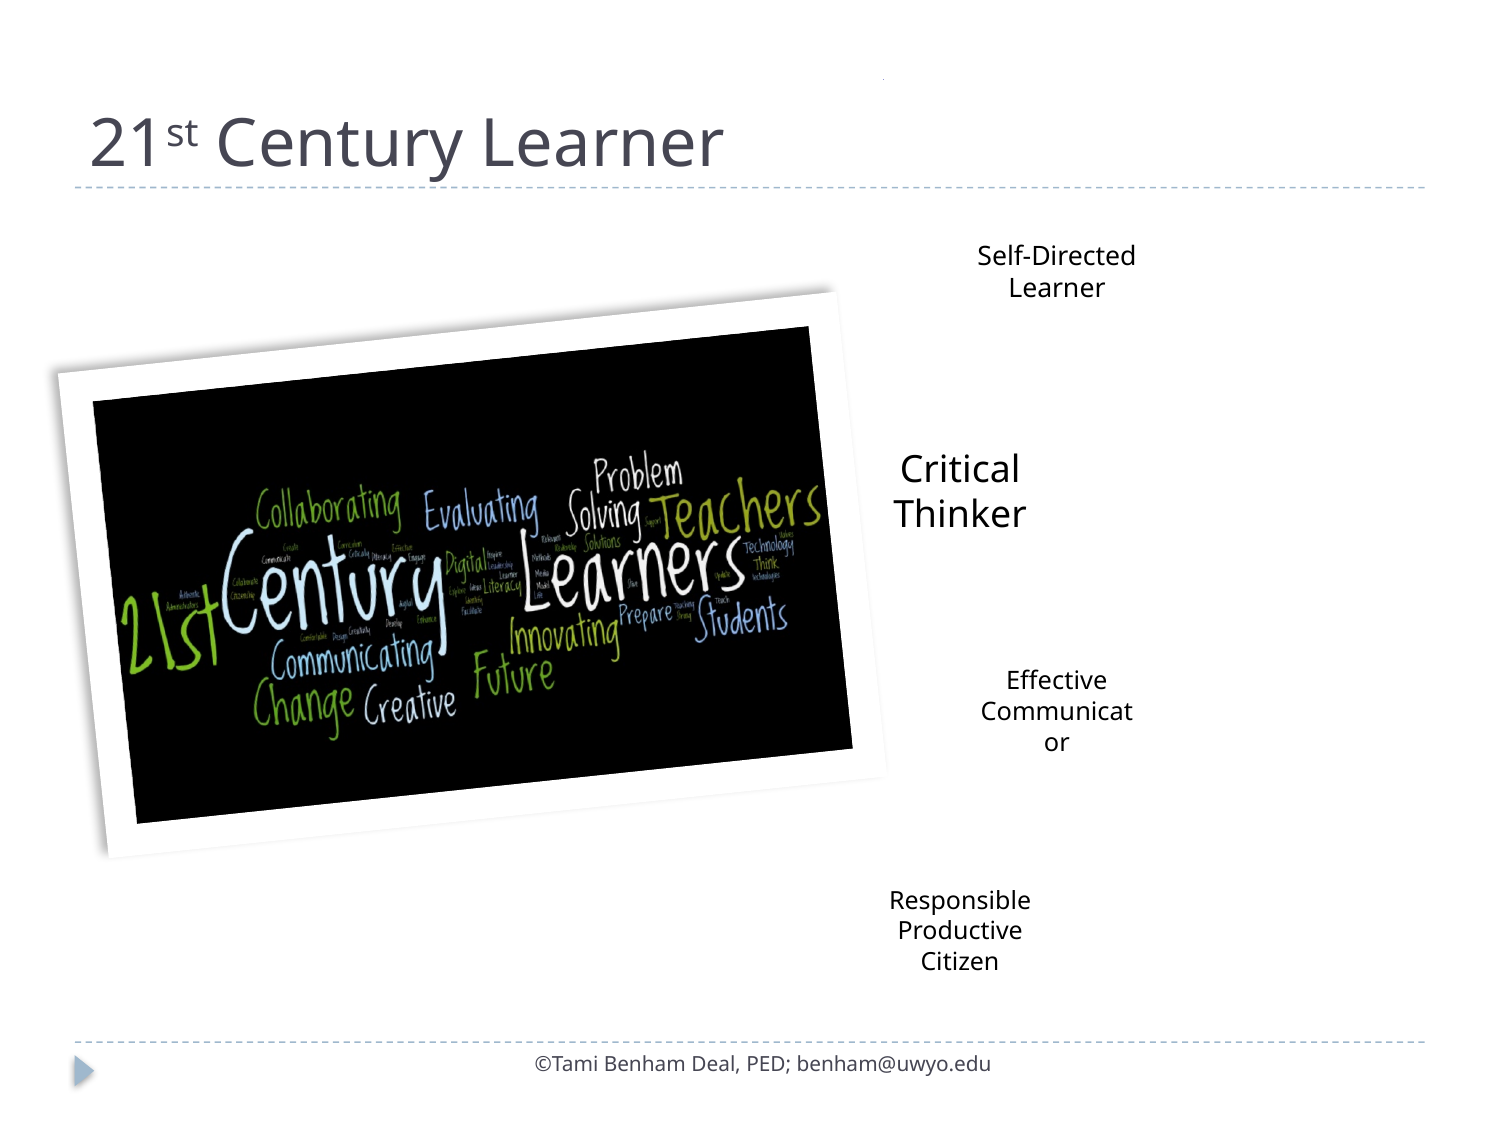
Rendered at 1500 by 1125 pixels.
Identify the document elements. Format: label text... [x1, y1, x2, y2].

picture [94, 329, 833, 823]
title 21st Century Learner [75, 24, 787, 188]
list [787, 24, 1438, 1038]
footer ©Tami Benham Deal, PED; benham@uwyo.edu [475, 1042, 1051, 1103]
